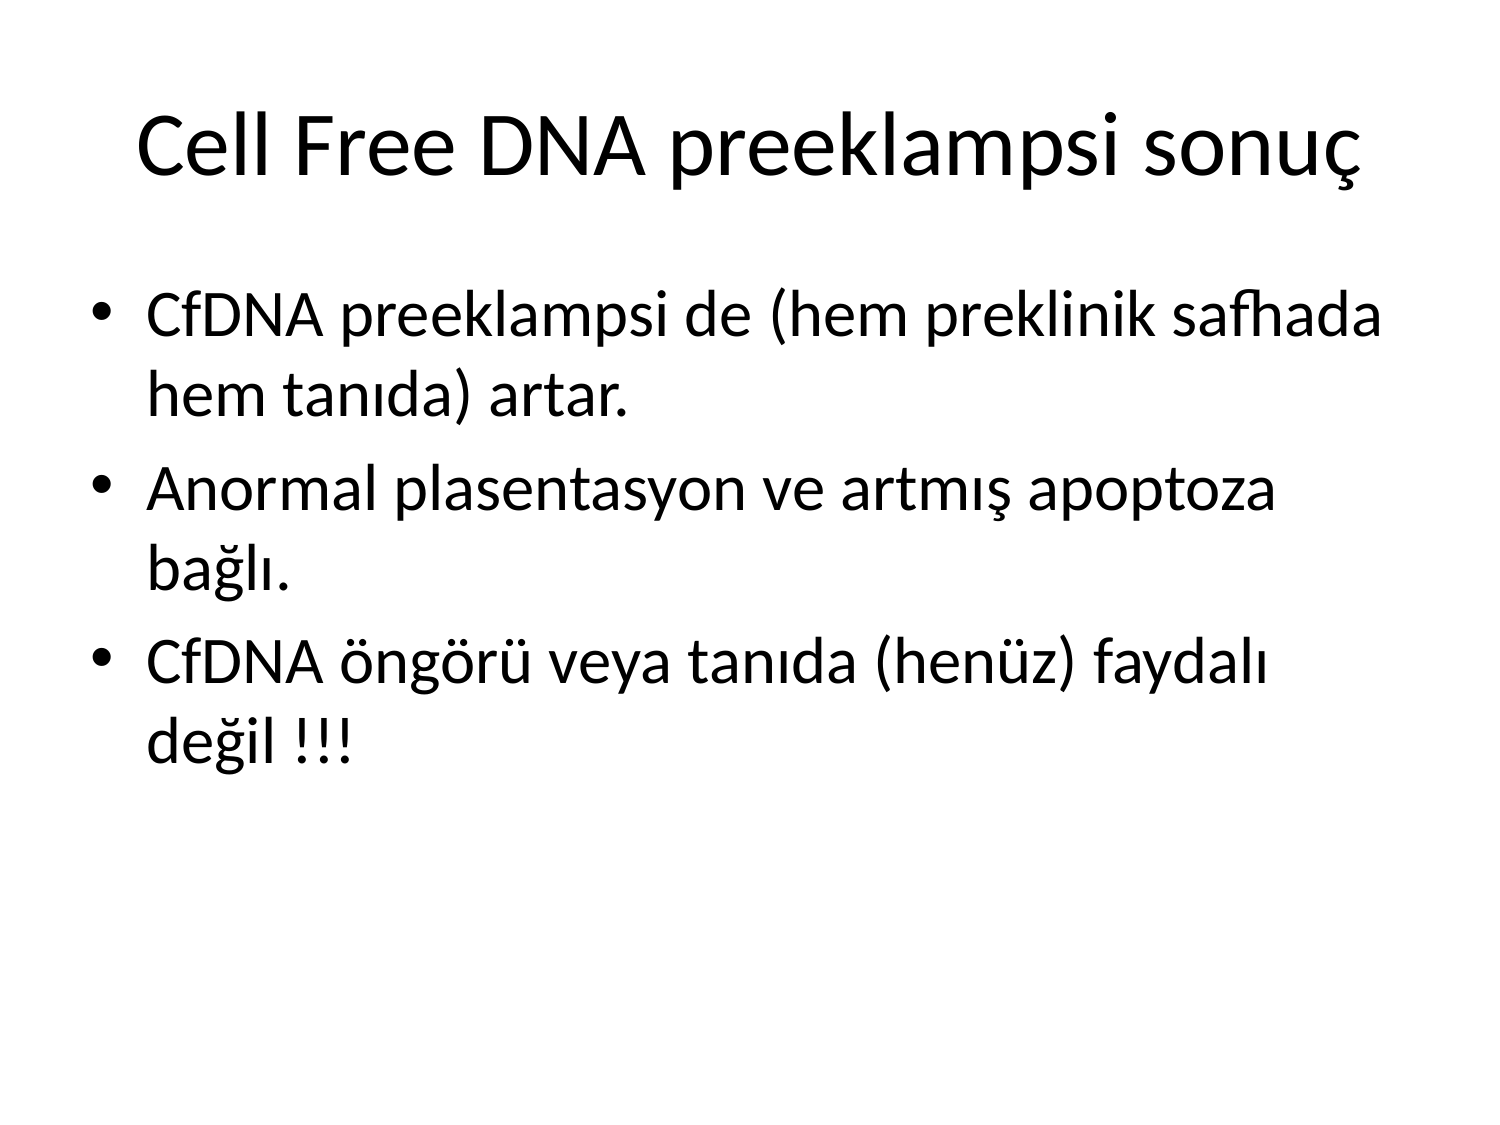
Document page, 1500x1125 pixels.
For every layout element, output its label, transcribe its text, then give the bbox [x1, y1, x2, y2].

list CfDNA preeklampsi de (hem preklinik safhada hem tanıda) artar. Anormal plasentasyon ve artmış apoptoza bağlı. CfDNA öngörü veya tanıda (henüz) faydalı değil !!! [75, 262, 1425, 1005]
title Cell Free DNA preeklampsi sonuç [75, 45, 1425, 233]
